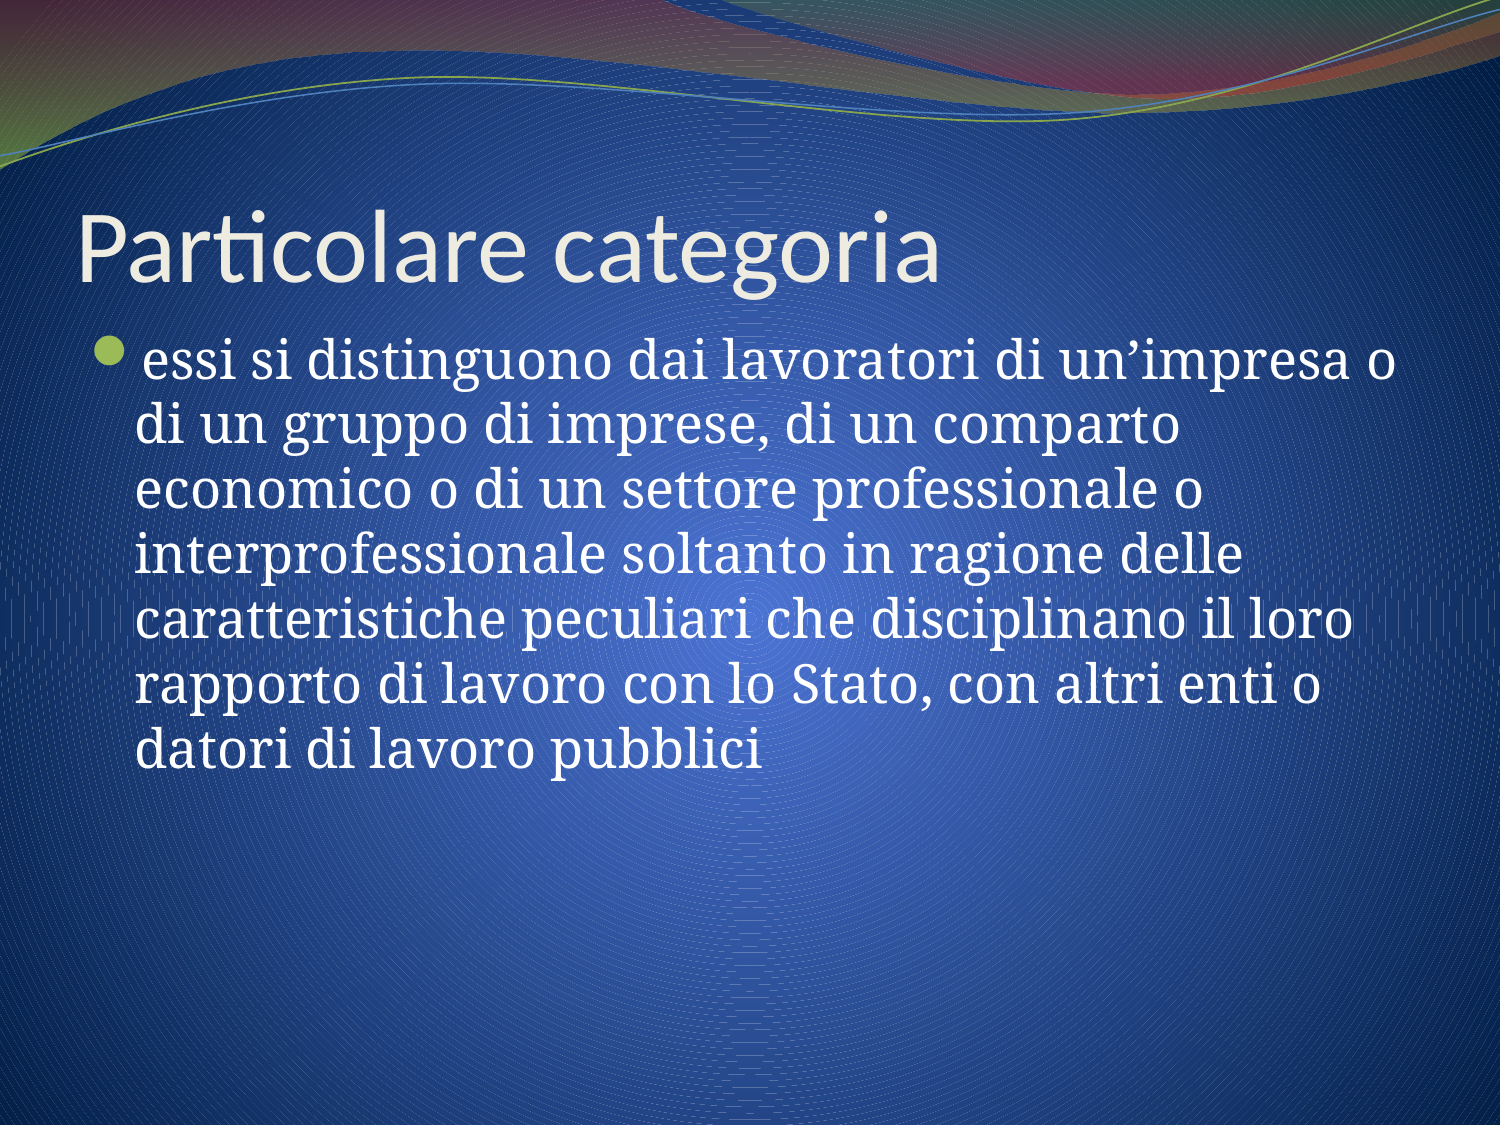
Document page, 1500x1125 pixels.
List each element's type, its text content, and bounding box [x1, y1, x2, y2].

title Particolare categoria [74, 115, 1426, 304]
list essi si distinguono dai lavoratori di un’impresa o di un gruppo di imprese, di un comparto economico o di un settore professionale o interprofessionale soltanto in ragione delle caratteristiche peculiari che disciplinano il loro rapporto di lavoro con lo Stato, con altri enti o datori di lavoro pubblici [74, 317, 1426, 1038]
